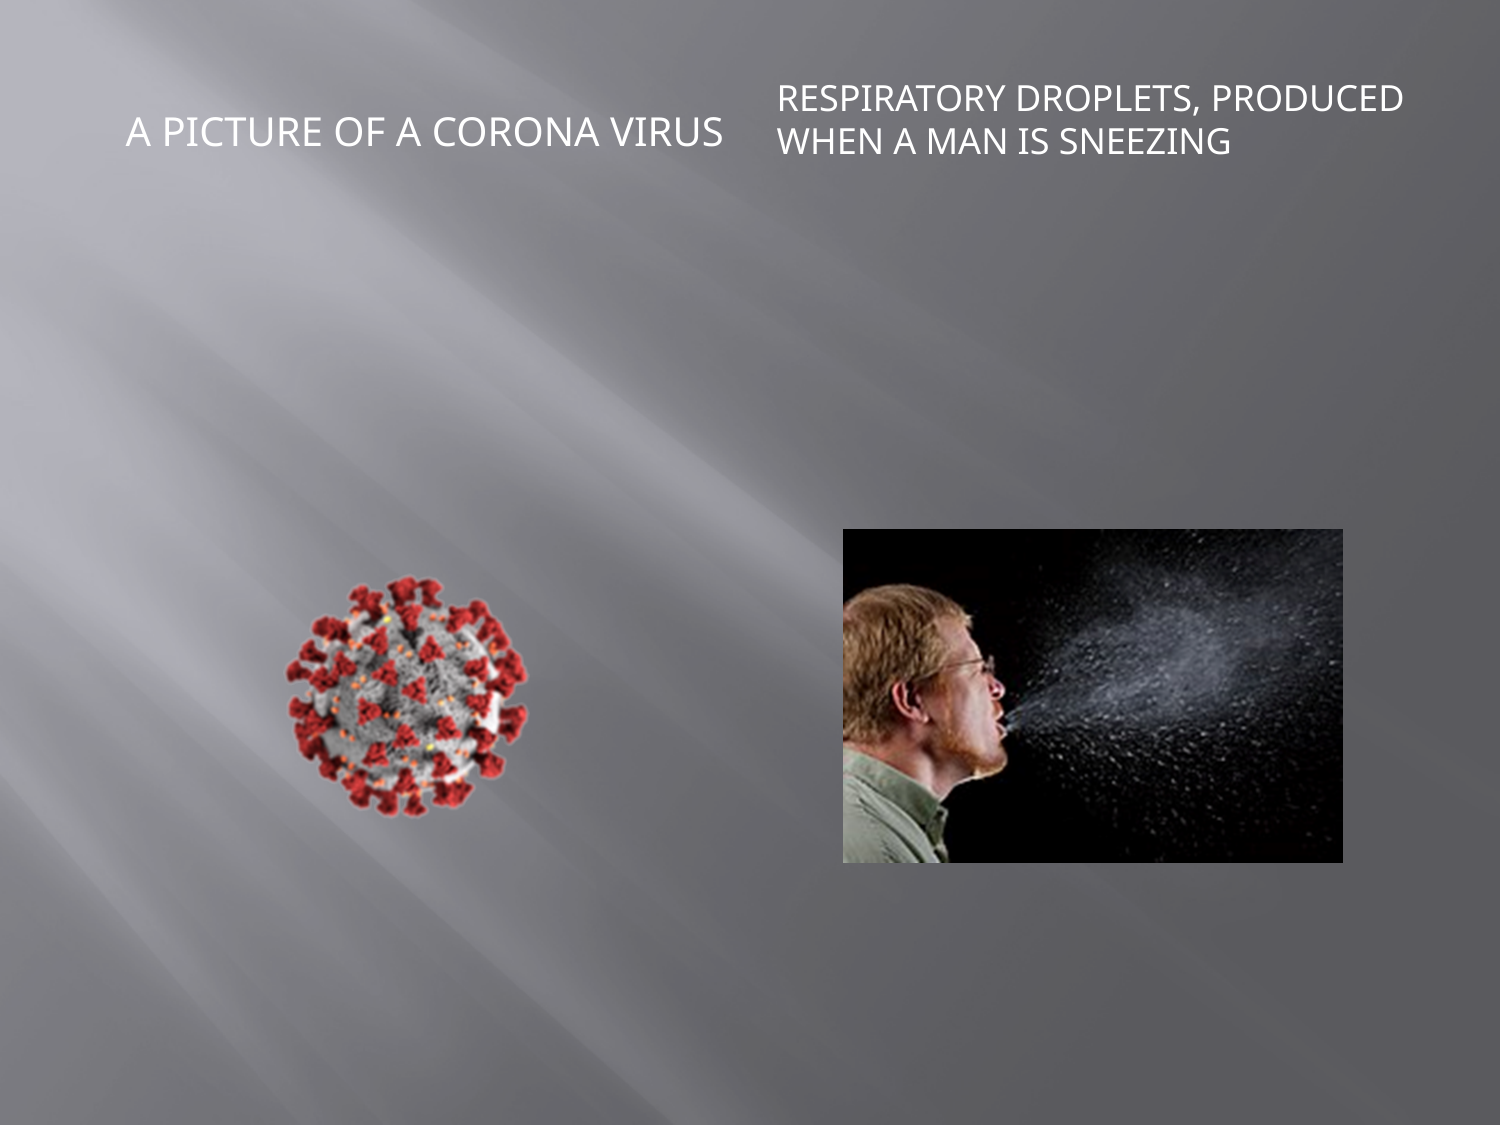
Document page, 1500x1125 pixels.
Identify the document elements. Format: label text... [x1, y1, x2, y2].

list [283, 572, 530, 820]
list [843, 529, 1344, 863]
list A Picture of a Corona Virus [100, 78, 764, 184]
list Respiratory droplets, produced when a man is sneezing [761, 66, 1425, 172]
